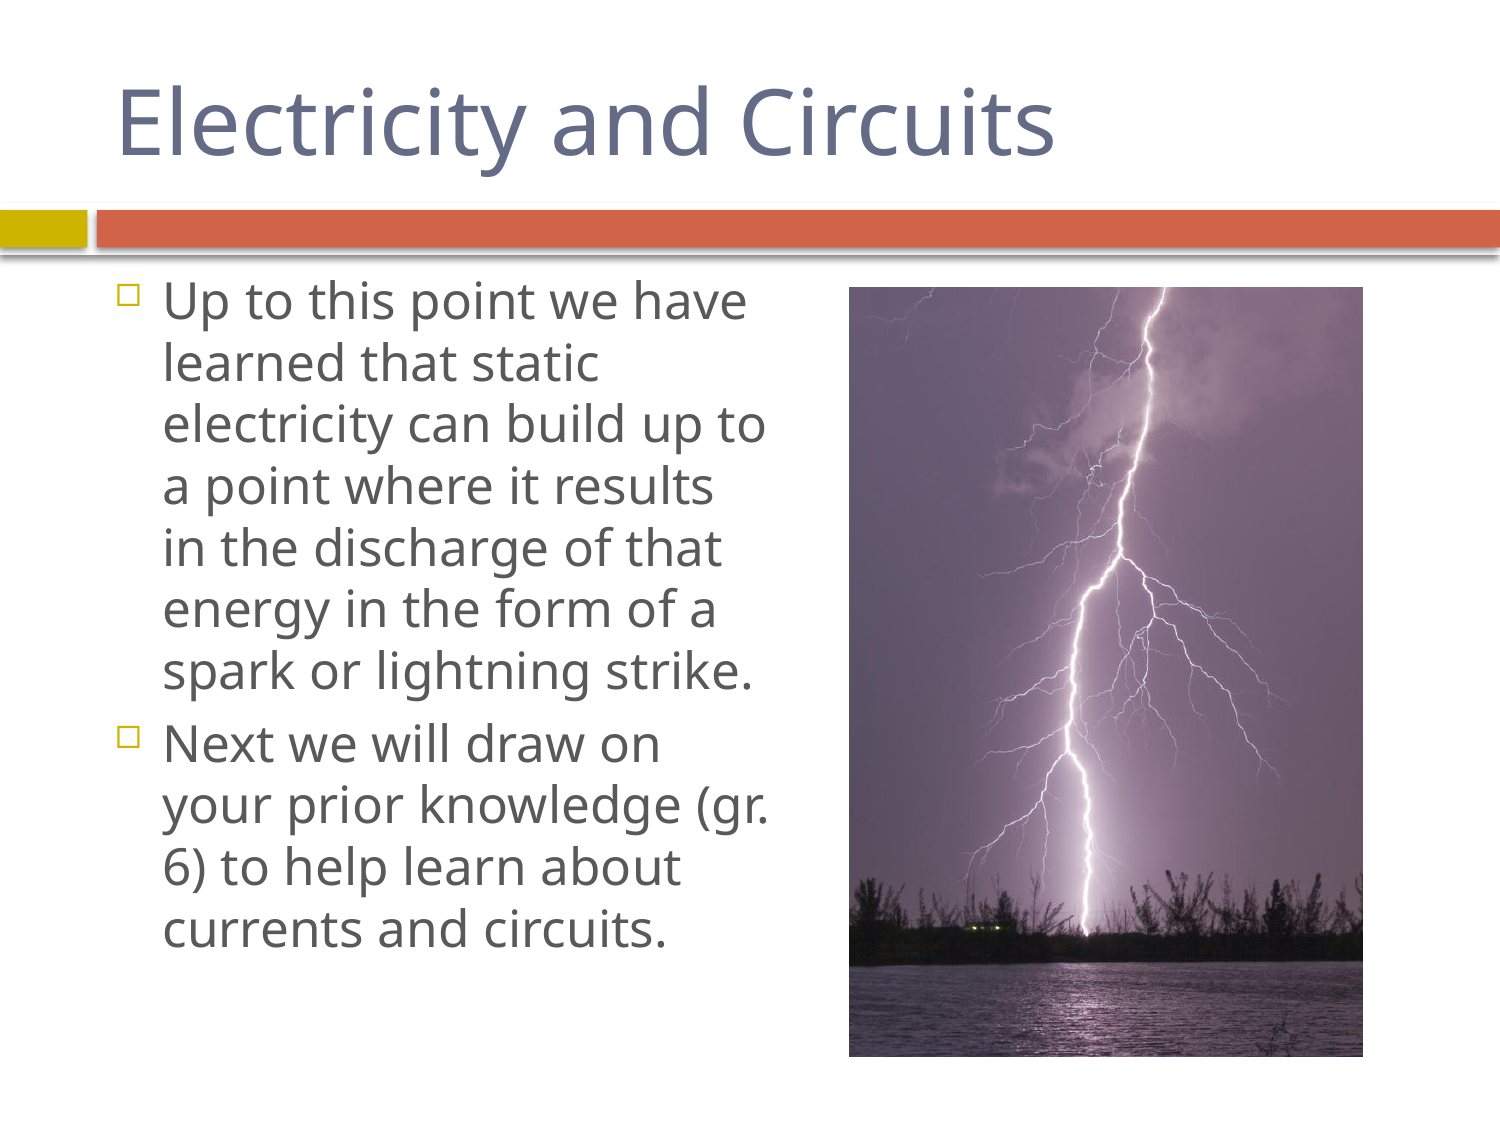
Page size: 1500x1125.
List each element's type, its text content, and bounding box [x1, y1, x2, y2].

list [849, 287, 1363, 1057]
list Up to this point we have learned that static electricity can build up to a point where it results in the discharge of that energy in the form of a spark or lightning strike. Next we will draw on your prior knowledge (gr. 6) to help learn about currents and circuits. [99, 260, 788, 1011]
title Electricity and Circuits [99, 37, 1438, 200]
